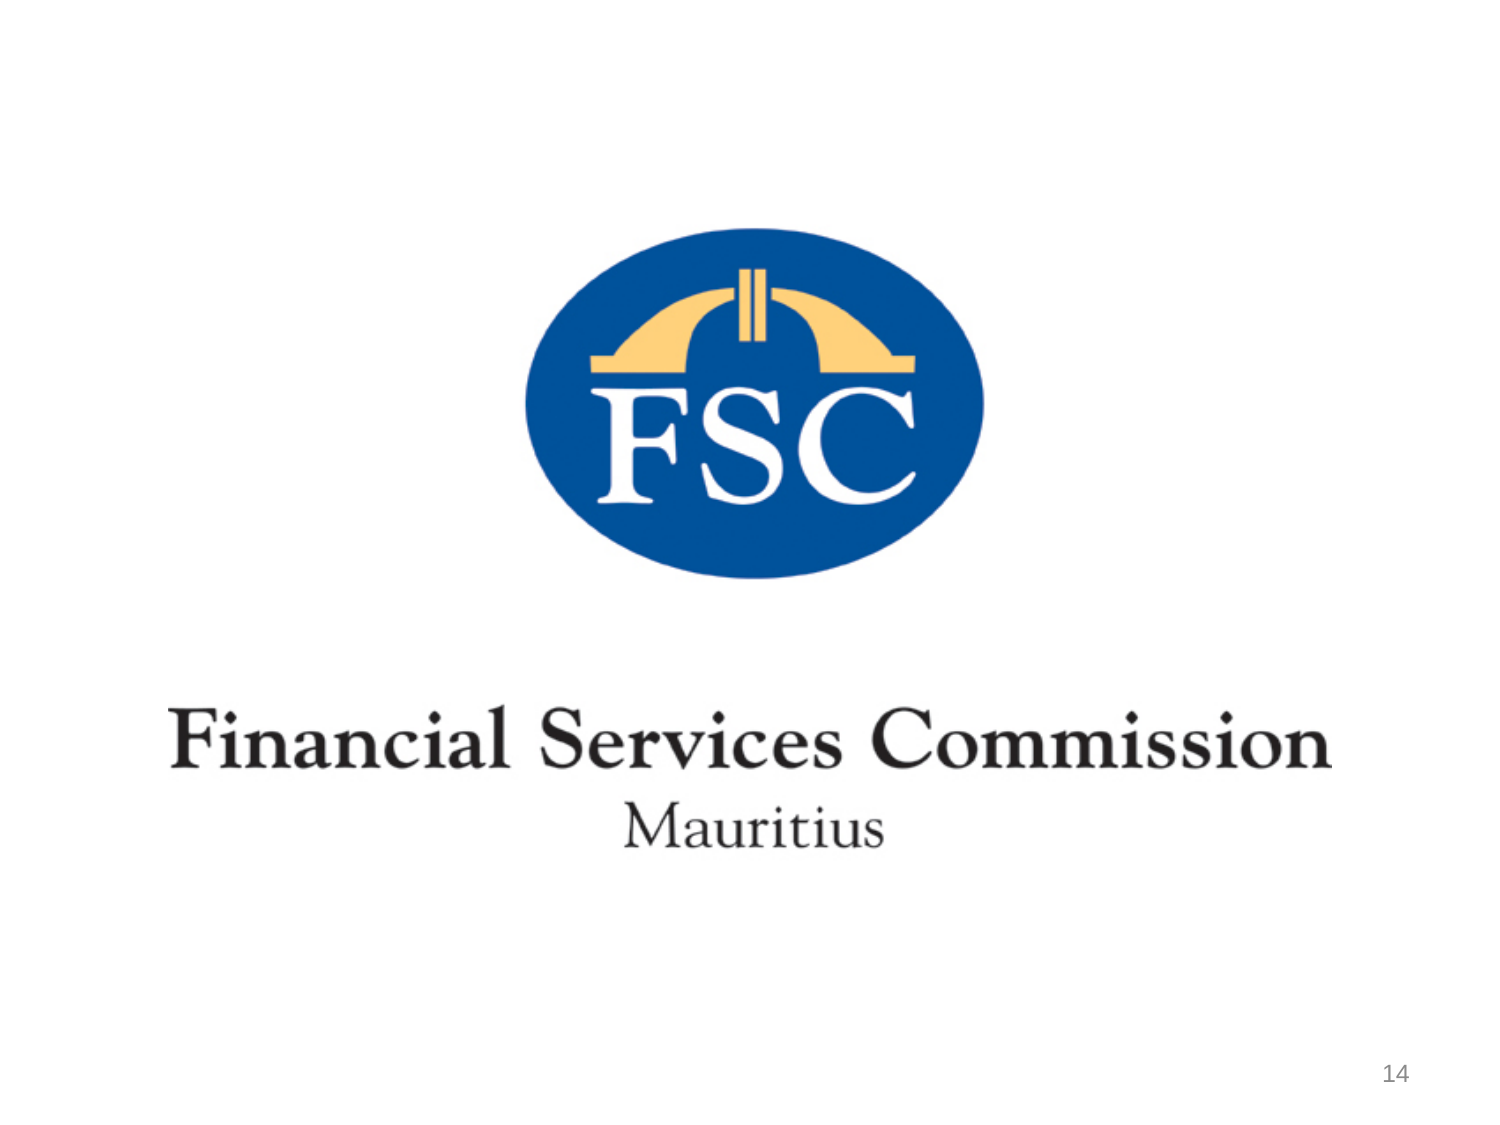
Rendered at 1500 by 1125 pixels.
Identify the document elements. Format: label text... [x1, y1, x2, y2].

picture [168, 212, 1332, 879]
slide_number 14 [1074, 1042, 1425, 1103]
